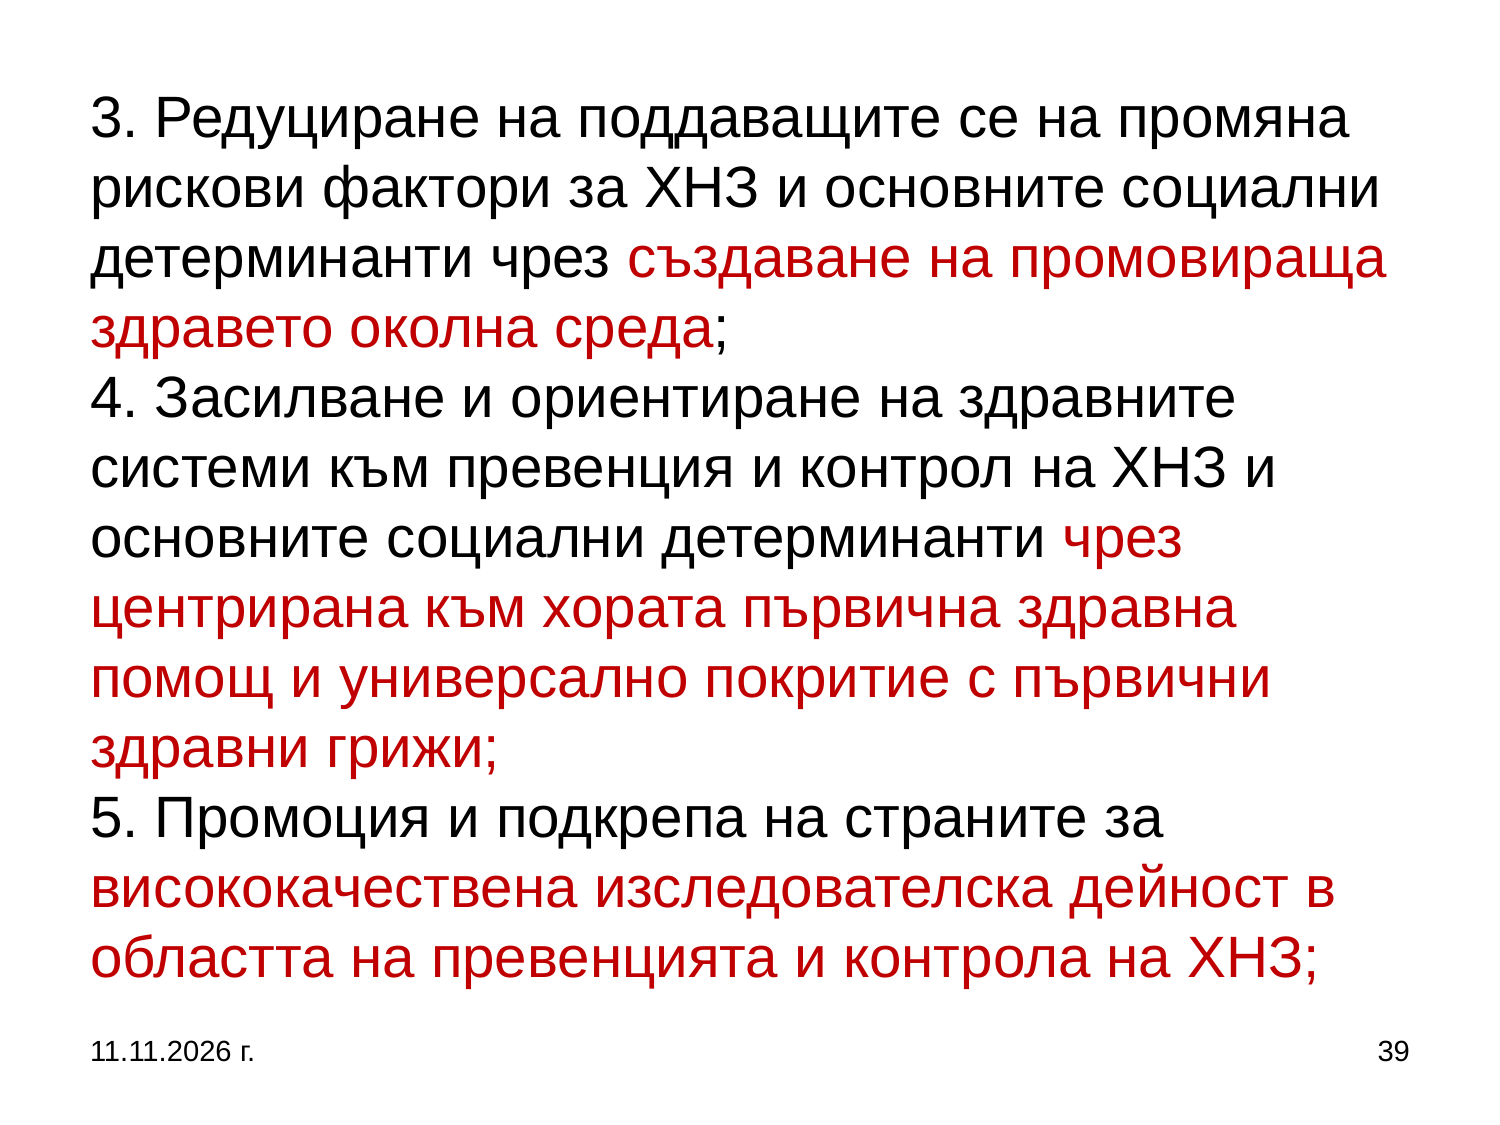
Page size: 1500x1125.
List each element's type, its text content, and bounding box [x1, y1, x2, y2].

title 3. Редуциране на поддаващите се на промяна рискови фактори за ХНЗ и основните социални детерминанти чрез създаване на промовираща здравето околна среда; 4. Засилване и ориентиране на здравните системи към превенция и контрол на ХНЗ и основните социални детерминанти чрез центрирана към хората първична здравна помощ и универсално покритие с първични здравни грижи; 5. Промоция и подкрепа на страните за висококачествена изследователска дейност в областта на превенцията и контрола на ХНЗ; [75, 45, 1425, 1024]
slide_number 39 [1074, 1024, 1425, 1103]
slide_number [75, 1024, 425, 1103]
